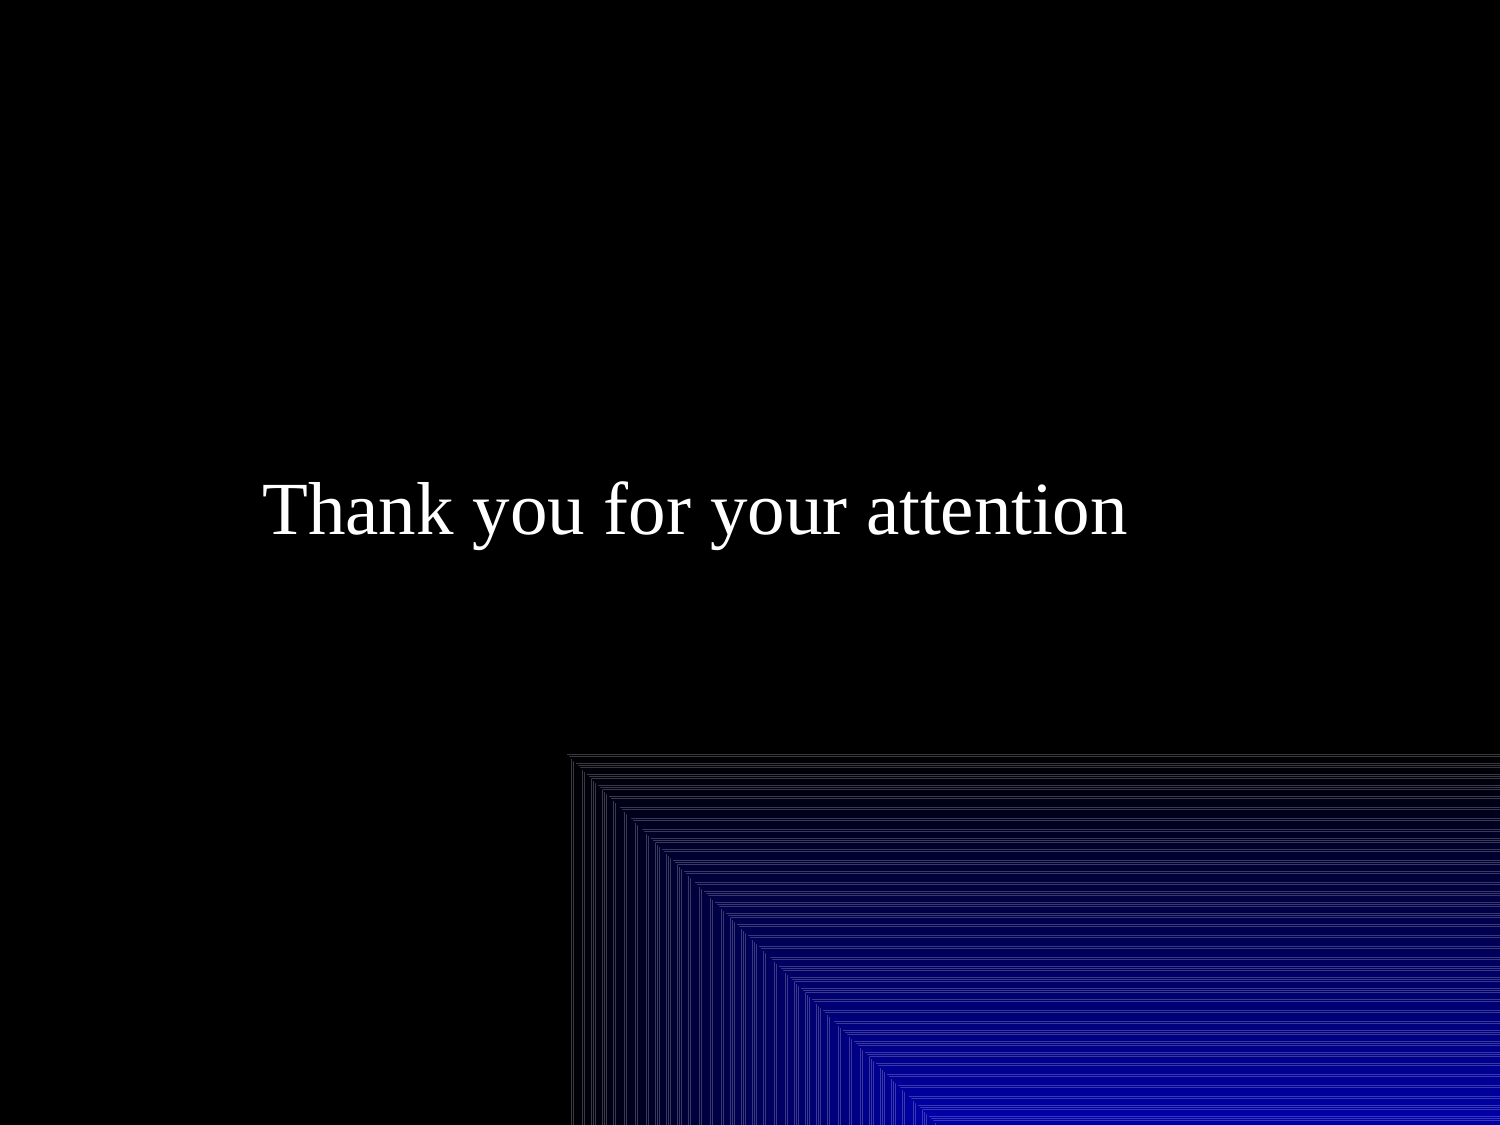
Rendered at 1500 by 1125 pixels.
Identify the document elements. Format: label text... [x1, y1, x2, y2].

text_box Thank you for your attention [247, 452, 1173, 557]
